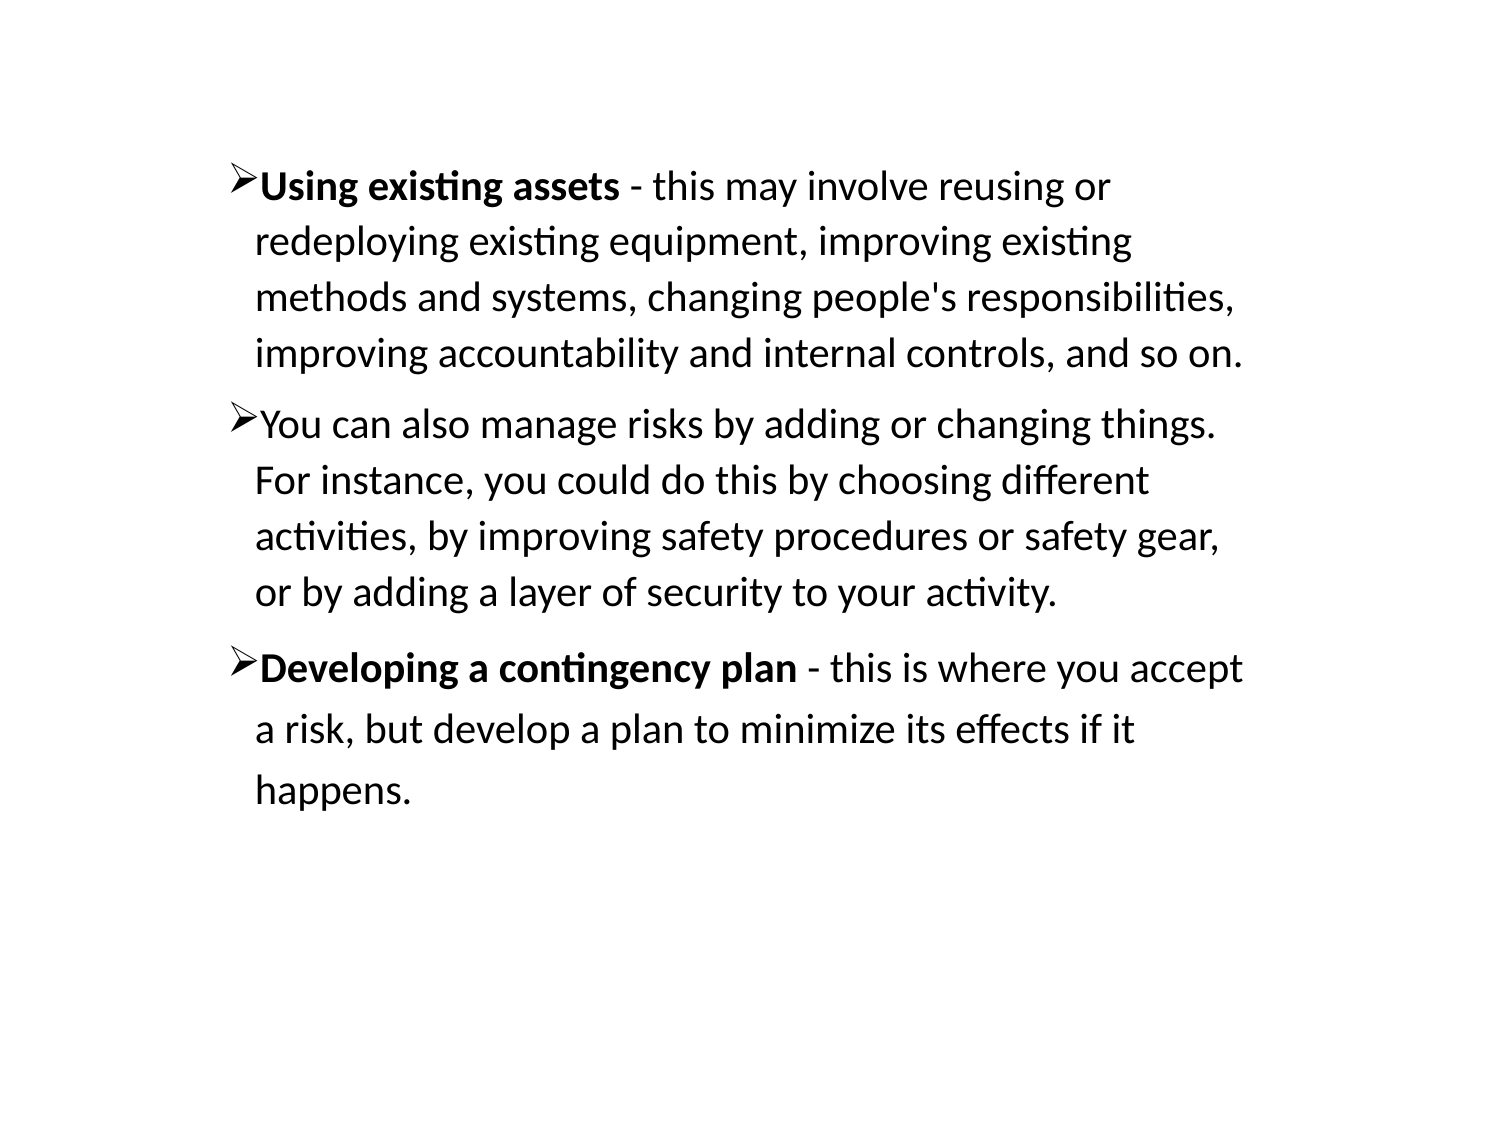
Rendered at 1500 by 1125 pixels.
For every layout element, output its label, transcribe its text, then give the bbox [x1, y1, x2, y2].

list Using existing assets - this may involve reusing or redeploying existing equipment, improving existing methods and systems, changing people's responsibilities, improving accountability and internal controls, and so on. You can also manage risks by adding or changing things. For instance, you could do this by choosing different activities, by improving safety procedures or safety gear, or by adding a layer of security to your activity. Developing a contingency plan - this is where you accept a risk, but develop a plan to minimize its effects if it happens. [212, 144, 1263, 913]
